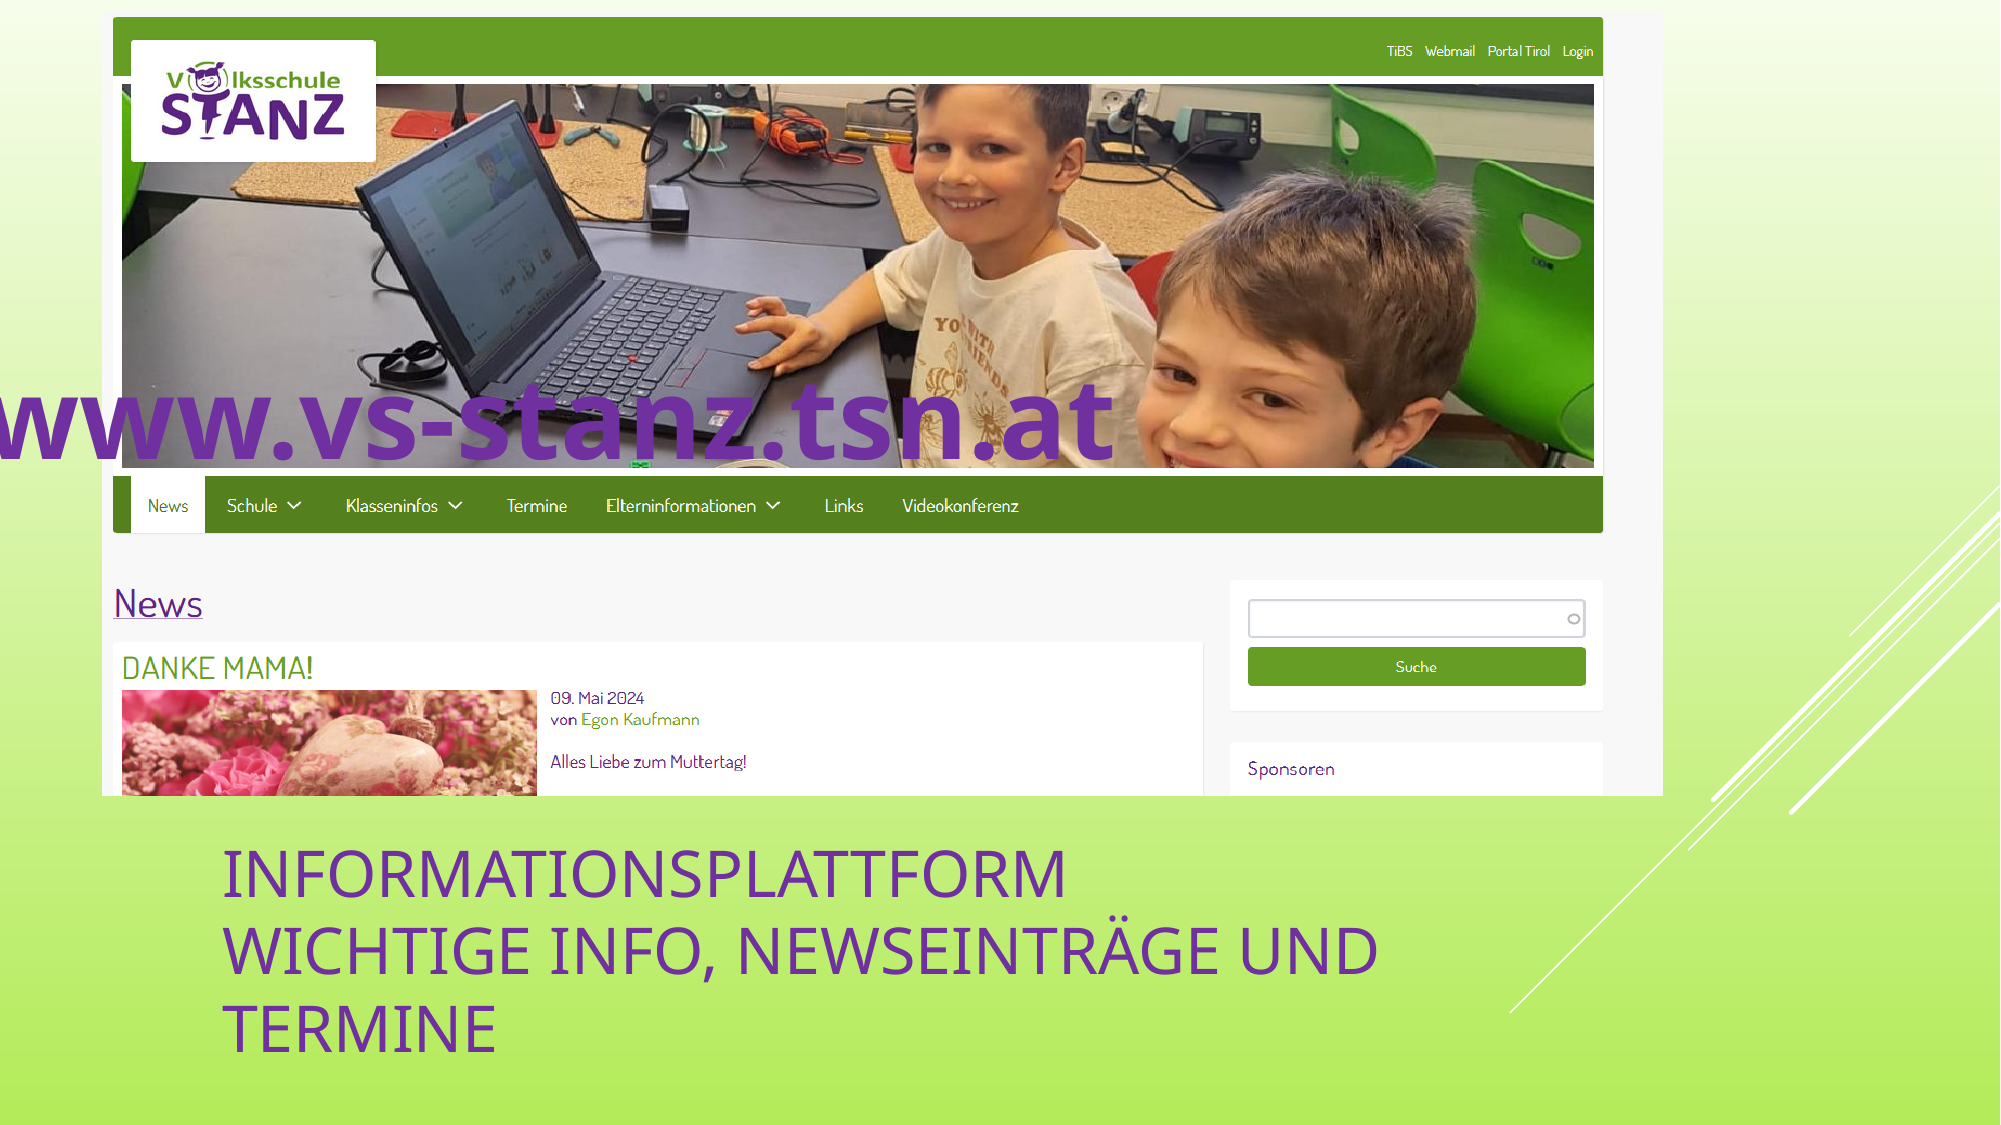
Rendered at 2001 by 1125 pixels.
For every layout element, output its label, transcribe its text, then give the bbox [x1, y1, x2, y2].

title Informationsplattform Wichtige Info, Newseinträge und Termine [207, 825, 1608, 1073]
text_box www.vs-stanz.tsn.at [0, 339, 102, 490]
picture [102, 11, 1663, 796]
